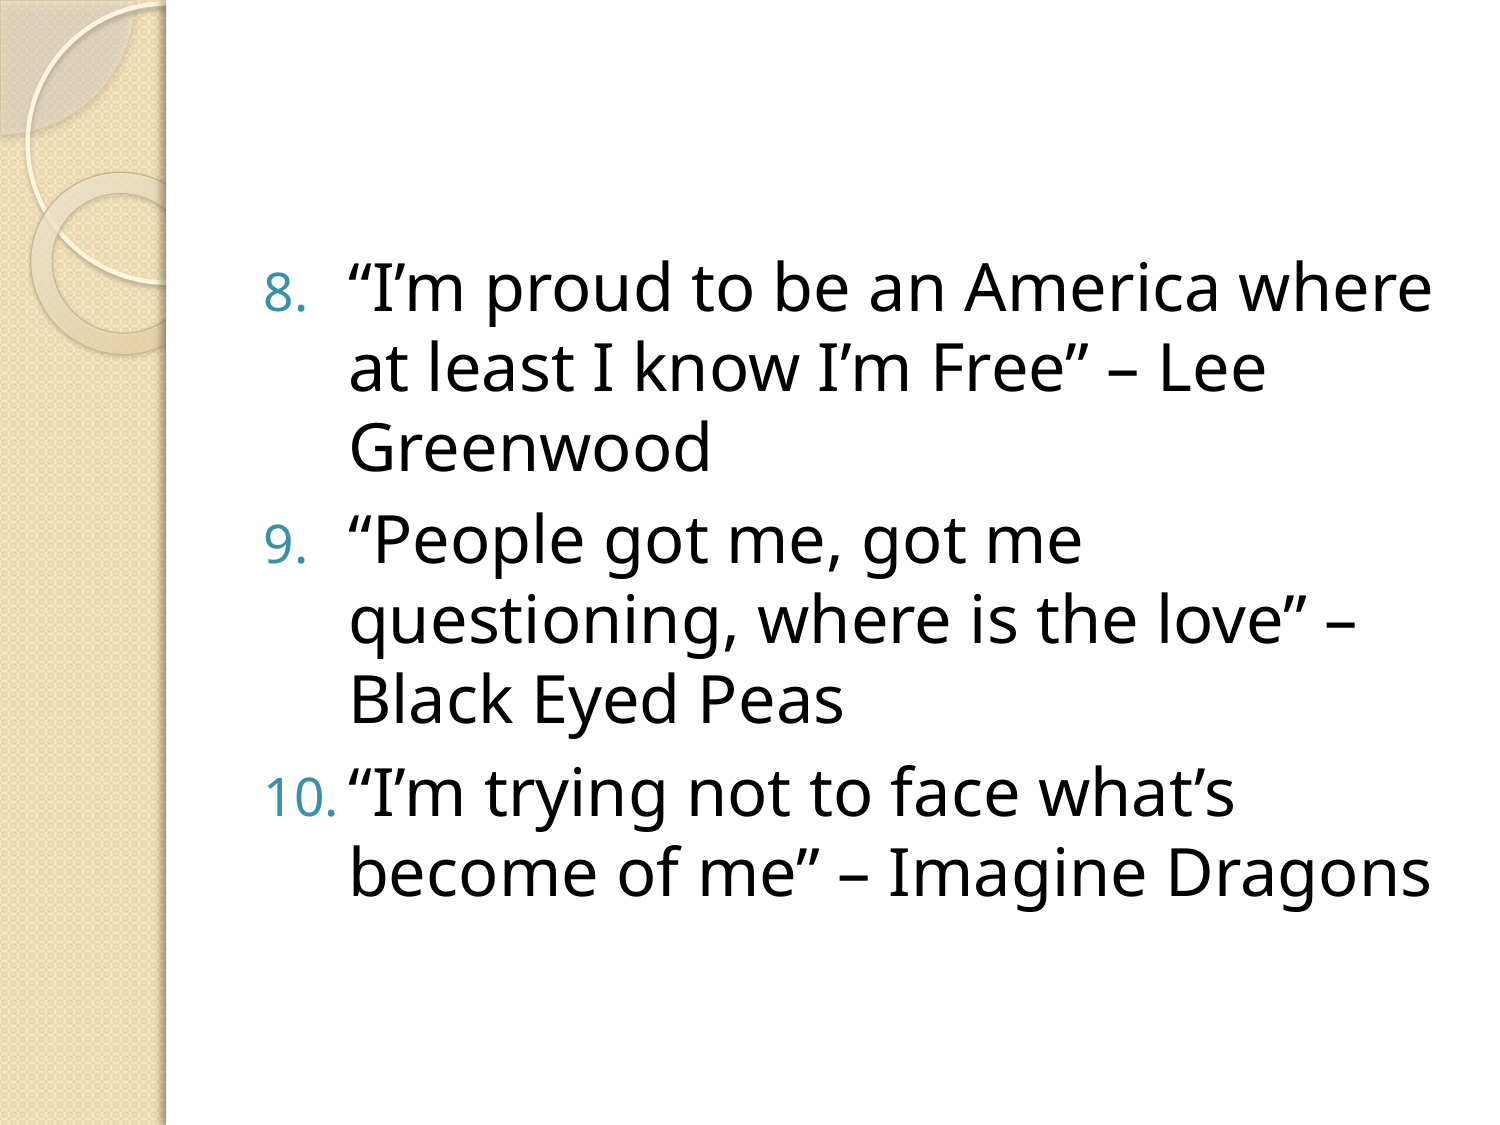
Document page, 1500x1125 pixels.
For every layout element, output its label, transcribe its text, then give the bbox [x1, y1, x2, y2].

list “I’m proud to be an America where at least I know I’m Free” – Lee Greenwood “People got me, got me questioning, where is the love” – Black Eyed Peas “I’m trying not to face what’s become of me” – Imagine Dragons [235, 237, 1466, 1025]
